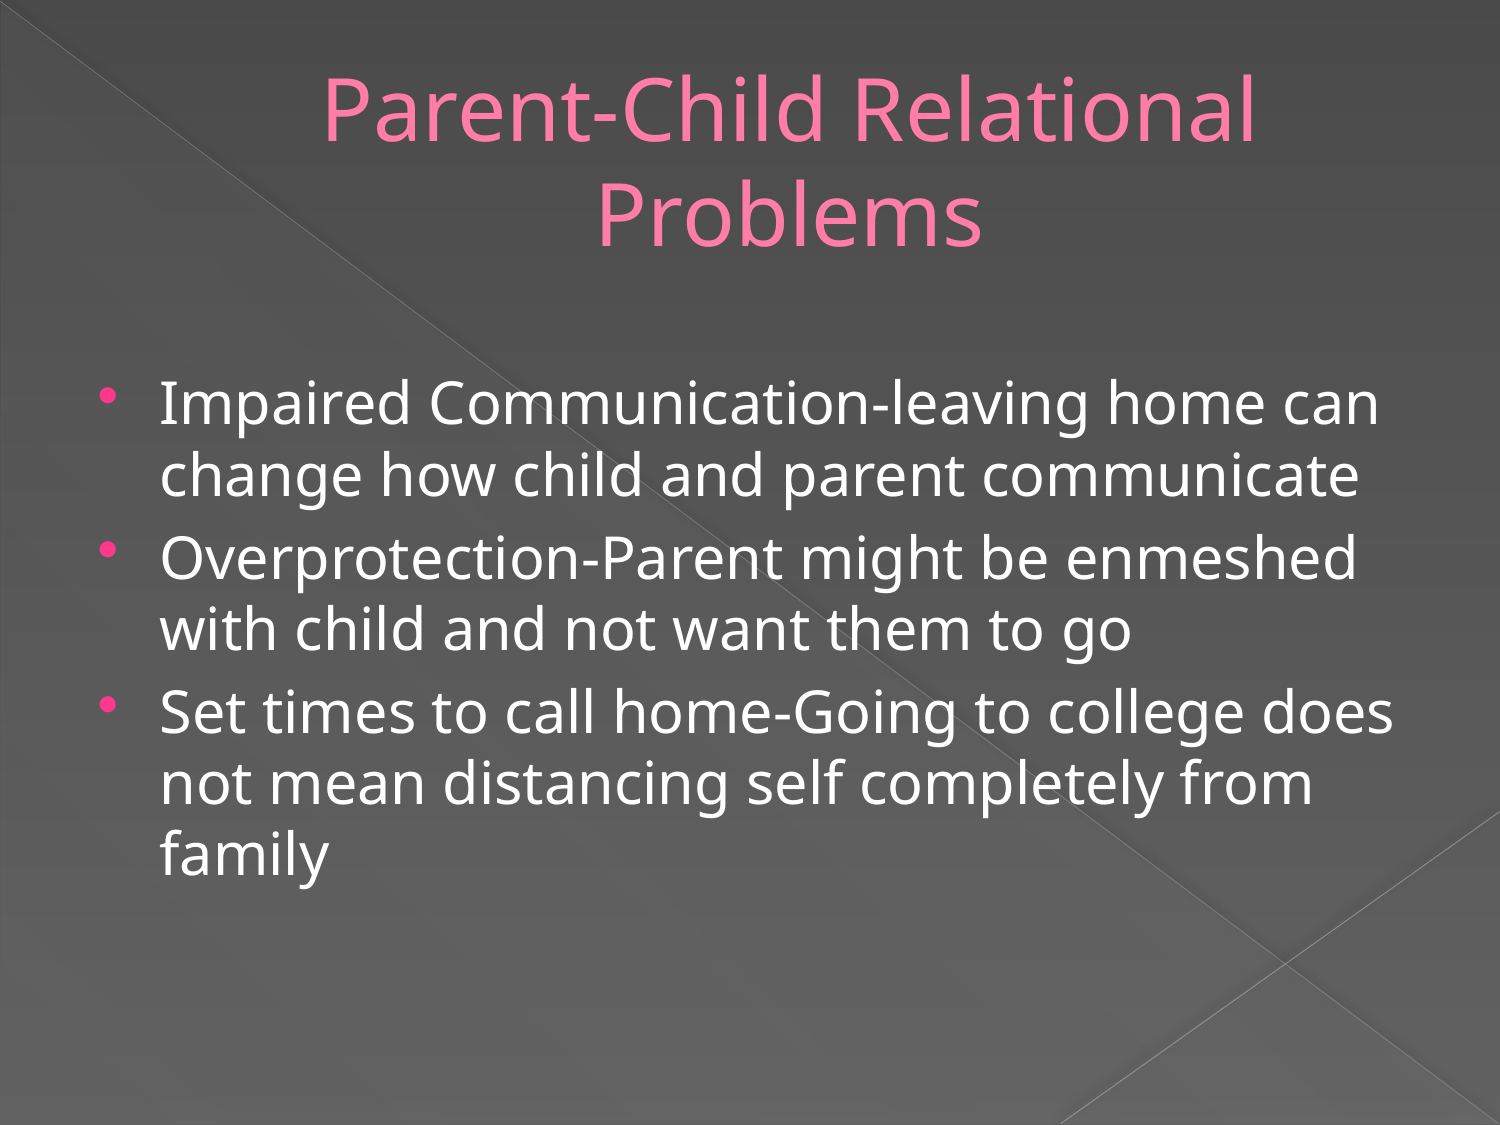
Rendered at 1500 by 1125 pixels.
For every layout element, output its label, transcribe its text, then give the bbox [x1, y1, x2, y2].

title Parent-Child Relational Problems [75, 43, 1425, 274]
list Impaired Communication-leaving home can change how child and parent communicate Overprotection-Parent might be enmeshed with child and not want them to go Set times to call home-Going to college does not mean distancing self completely from family [75, 275, 1425, 1013]
